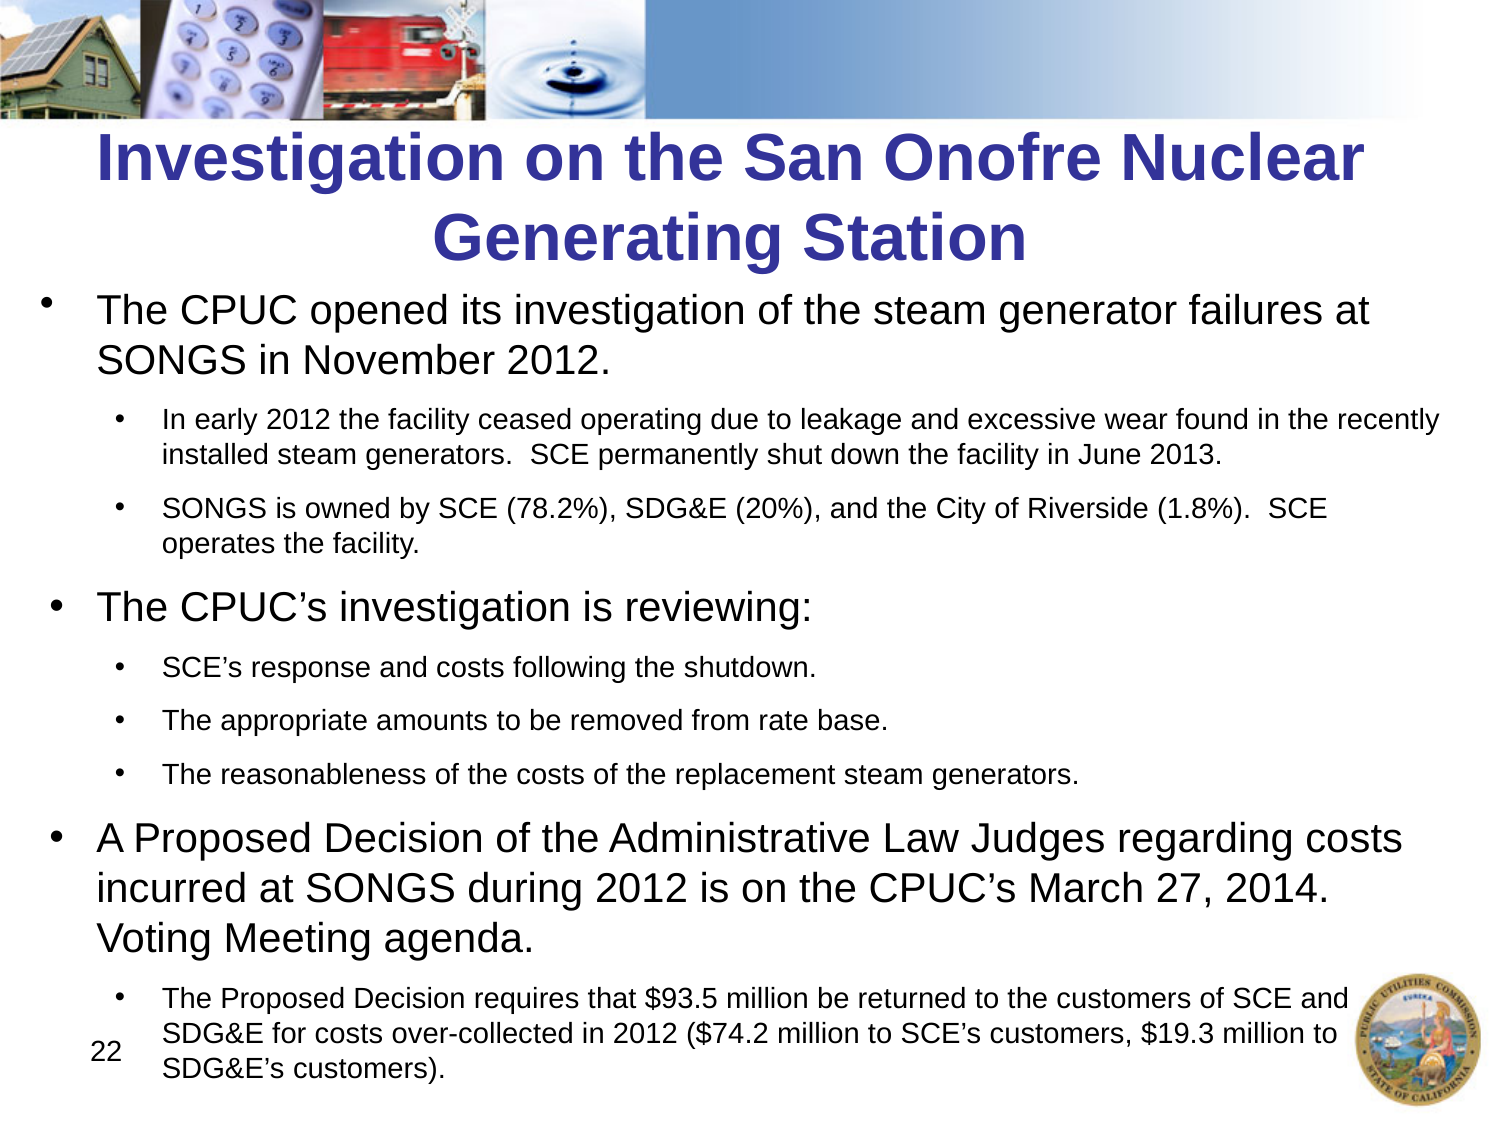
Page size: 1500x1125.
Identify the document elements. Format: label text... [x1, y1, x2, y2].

picture [0, 0, 1500, 1125]
slide_number 22 [74, 1024, 351, 1103]
title Investigation on the San Onofre Nuclear Generating Station [37, 112, 1425, 275]
list The CPUC opened its investigation of the steam generator failures at SONGS in November 2012. In early 2012 the facility ceased operating due to leakage and excessive wear found in the recently installed steam generators. SCE permanently shut down the facility in June 2013. SONGS is owned by SCE (78.2%), SDG&E (20%), and the City of Riverside (1.8%). SCE operates the facility. The CPUC’s investigation is reviewing: SCE’s response and costs following the shutdown. The appropriate amounts to be removed from rate base. The reasonableness of the costs of the replacement steam generators. A Proposed Decision of the Administrative Law Judges regarding costs incurred at SONGS during 2012 is on the CPUC’s March 27, 2014. Voting Meeting agenda. The Proposed Decision requires that $93.5 million be returned to the customers of SCE and SDG&E for costs over-collected in 2012 ($74.2 million to SCE’s customers, $19.3 million to SDG&E’s customers). [24, 275, 1463, 1075]
